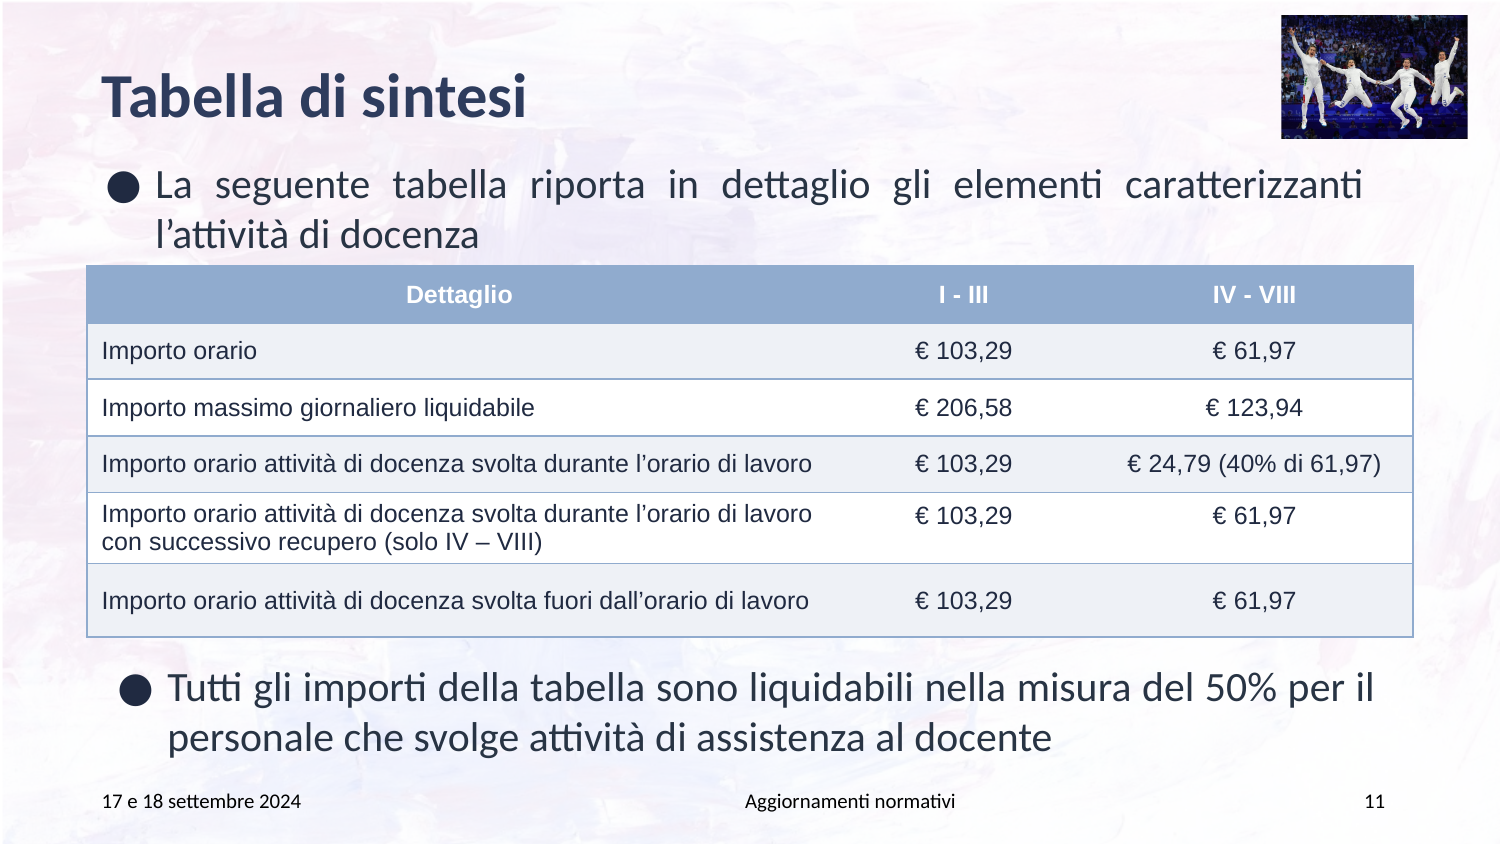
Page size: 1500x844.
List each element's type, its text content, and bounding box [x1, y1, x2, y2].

slide_number 11 [1235, 780, 1400, 831]
table_header IV - VIII [1096, 267, 1412, 322]
table_cell Importo massimo giornaliero liquidabile [88, 380, 832, 435]
table_cell Importo orario [88, 324, 832, 378]
table_cell € 206,58 [832, 380, 1096, 435]
footer Aggiornamenti normativi [480, 780, 1221, 831]
table_cell € 103,29 [832, 493, 1096, 563]
slide_number 17 e 18 settembre 2024 [86, 780, 466, 831]
text_box Tutti gli importi della tabella sono liquidabili nella misura del 50% per il personale che svolge attività di assistenza al docente [77, 652, 1391, 768]
text_box La seguente tabella riporta in dettaglio gli elementi caratterizzanti l’attività di docenza [65, 149, 1379, 265]
table_cell € 103,29 [832, 564, 1096, 636]
table_cell Importo orario attività di docenza svolta fuori dall’orario di lavoro [88, 564, 832, 636]
table_header I - III [832, 267, 1096, 322]
table_cell € 61,97 [1096, 564, 1412, 636]
table_cell € 24,79 (40% di 61,97) [1096, 437, 1412, 492]
table_cell Importo orario attività di docenza svolta durante l’orario di lavoro con successivo recupero (solo IV – VIII) [88, 493, 832, 563]
table_cell € 61,97 [1096, 324, 1412, 378]
table_cell € 103,29 [832, 324, 1096, 378]
title Tabella di sintesi [86, 40, 1261, 134]
table_header Dettaglio [88, 267, 832, 322]
table_cell € 103,29 [832, 437, 1096, 492]
table_cell € 61,97 [1096, 493, 1412, 563]
table_cell € 123,94 [1096, 380, 1412, 435]
picture [1281, 15, 1468, 139]
table_cell Importo orario attività di docenza svolta durante l’orario di lavoro [88, 437, 832, 492]
